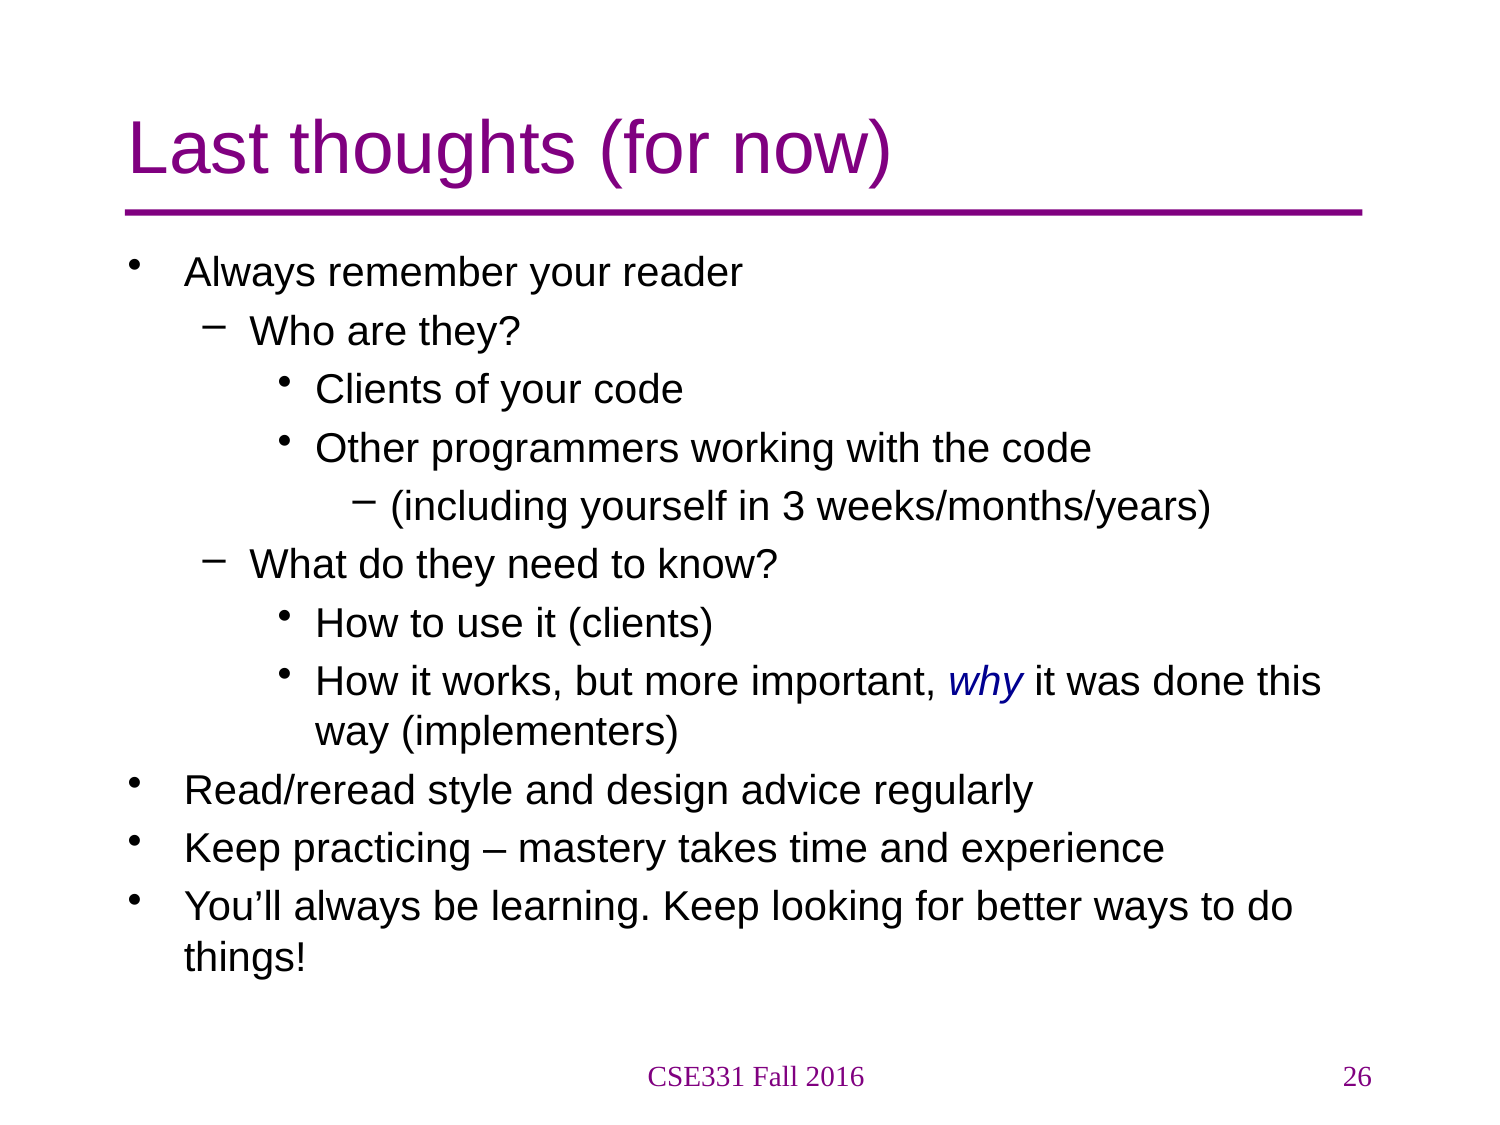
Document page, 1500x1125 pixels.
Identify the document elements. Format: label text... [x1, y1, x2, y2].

slide_number 26 [1074, 1049, 1388, 1125]
title Last thoughts (for now) [112, 50, 1388, 237]
footer CSE331 Fall 2016 [474, 1049, 1038, 1125]
list Always remember your reader Who are they? Clients of your code Other programmers working with the code (including yourself in 3 weeks/months/years) What do they need to know? How to use it (clients) How it works, but more important, why it was done this way (implementers) Read/reread style and design advice regularly Keep practicing – mastery takes time and experience You’ll always be learning. Keep looking for better ways to do things! [112, 237, 1388, 1075]
